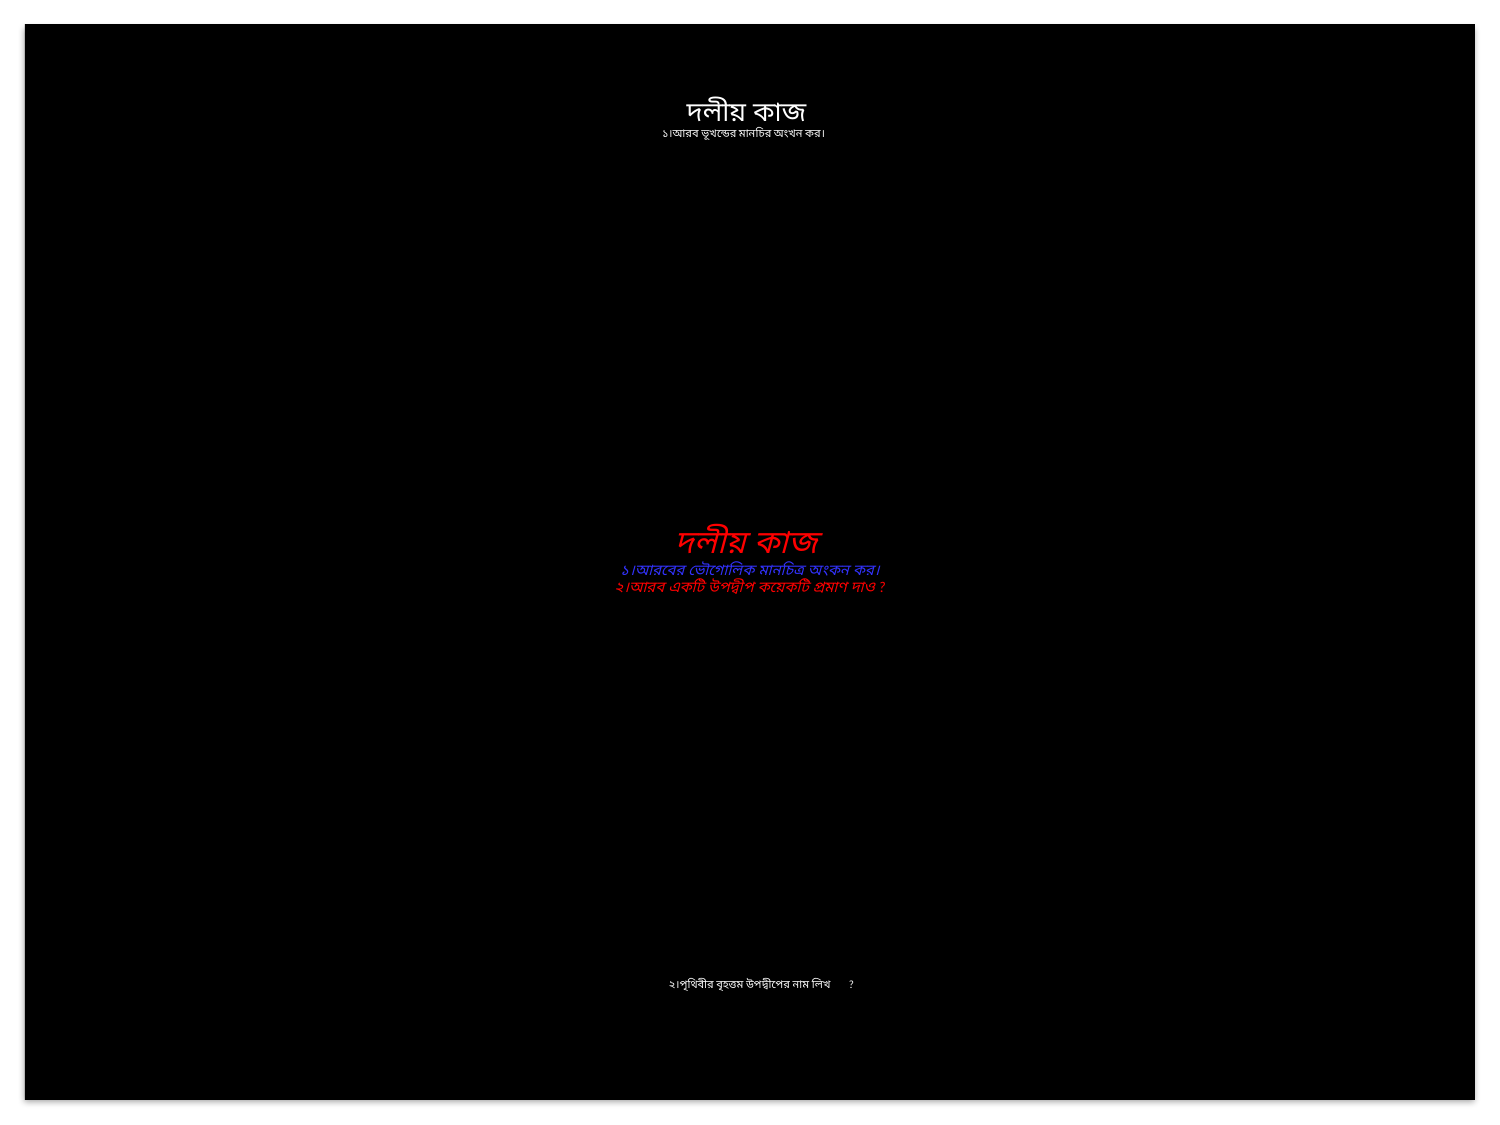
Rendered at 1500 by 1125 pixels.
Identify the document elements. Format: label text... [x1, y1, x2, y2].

title দলীয় কাজ ১।আরব ভূখন্ডের মানচির অংখন কর। দলীয় কাজ ১।আরবের ভৌগোলিক মানচিত্র অংকন কর। ২।আরব একটি উপদ্বীপ কয়েকটি প্রমাণ দাও ? ২।পৃথিবীর বৃহত্তম উপদ্বীপের নাম লিখ ? [24, 24, 1475, 1100]
